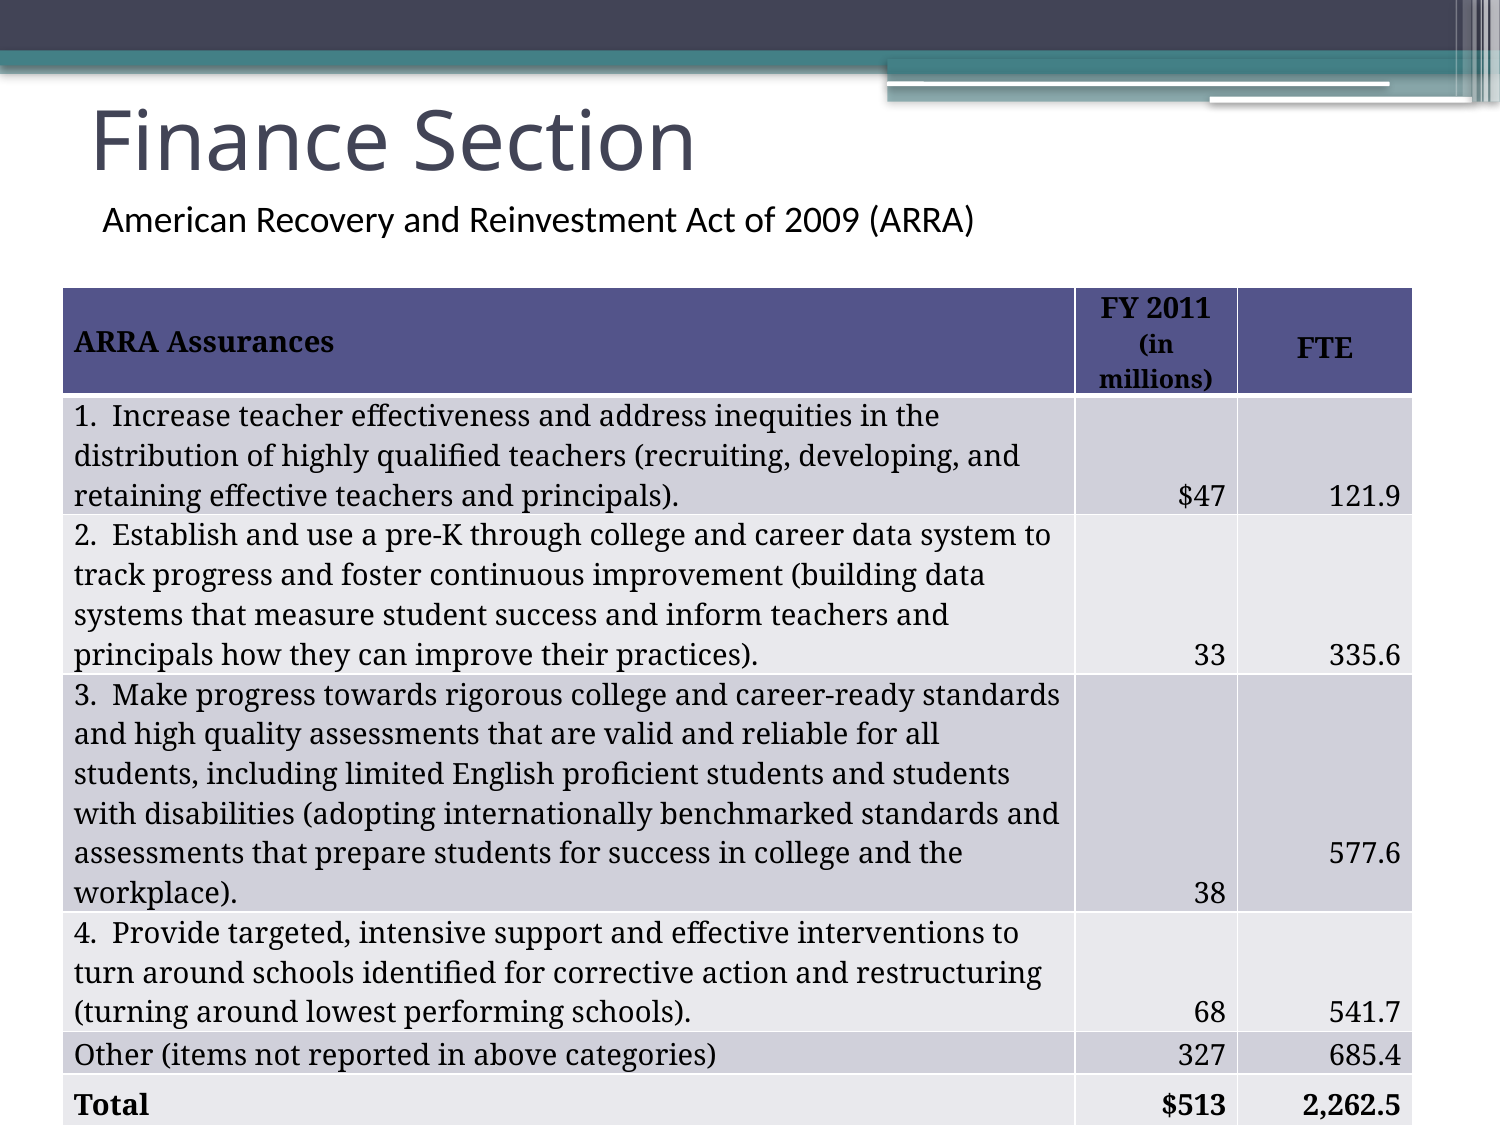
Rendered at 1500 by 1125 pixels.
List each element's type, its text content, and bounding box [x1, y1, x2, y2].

table_header FY 2011 (in millions) [1076, 288, 1237, 393]
table_cell 541.7 [1238, 913, 1412, 1031]
table_header ARRA Assurances [63, 288, 1074, 393]
text_box American Recovery and Reinvestment Act of 2009 (ARRA) [87, 187, 1100, 248]
table_cell 327 [1076, 1032, 1237, 1073]
table_cell $47 [1076, 398, 1237, 514]
table_cell 577.6 [1238, 675, 1412, 911]
table_cell 1. Increase teacher effectiveness and address inequities in the distribution of highly qualified teachers (recruiting, developing, and retaining effective teachers and principals). [63, 398, 1074, 514]
table_cell 68 [1076, 913, 1237, 1031]
table_header FTE [1238, 288, 1412, 393]
table_cell 2,262.5 [1238, 1075, 1412, 1125]
table_cell Other (items not reported in above categories) [63, 1032, 1074, 1073]
table_cell 3. Make progress towards rigorous college and career-ready standards and high quality assessments that are valid and reliable for all students, including limited English proficient students and students with disabilities (adopting internationally benchmarked standards and assessments that prepare students for success in college and the workplace). [63, 675, 1074, 911]
table_cell 4. Provide targeted, intensive support and effective interventions to turn around schools identified for corrective action and restructuring (turning around lowest performing schools). [63, 913, 1074, 1031]
table_cell 685.4 [1238, 1032, 1412, 1073]
table_cell 2. Establish and use a pre-K through college and career data system to track progress and foster continuous improvement (building data systems that measure student success and inform teachers and principals how they can improve their practices). [63, 515, 1074, 673]
title Finance Section [75, 62, 1425, 213]
table_cell Total [63, 1075, 1074, 1125]
table_cell $513 [1076, 1075, 1237, 1125]
table_cell 33 [1076, 515, 1237, 673]
table_cell 121.9 [1238, 398, 1412, 514]
table_cell 38 [1076, 675, 1237, 911]
table_cell 335.6 [1238, 515, 1412, 673]
